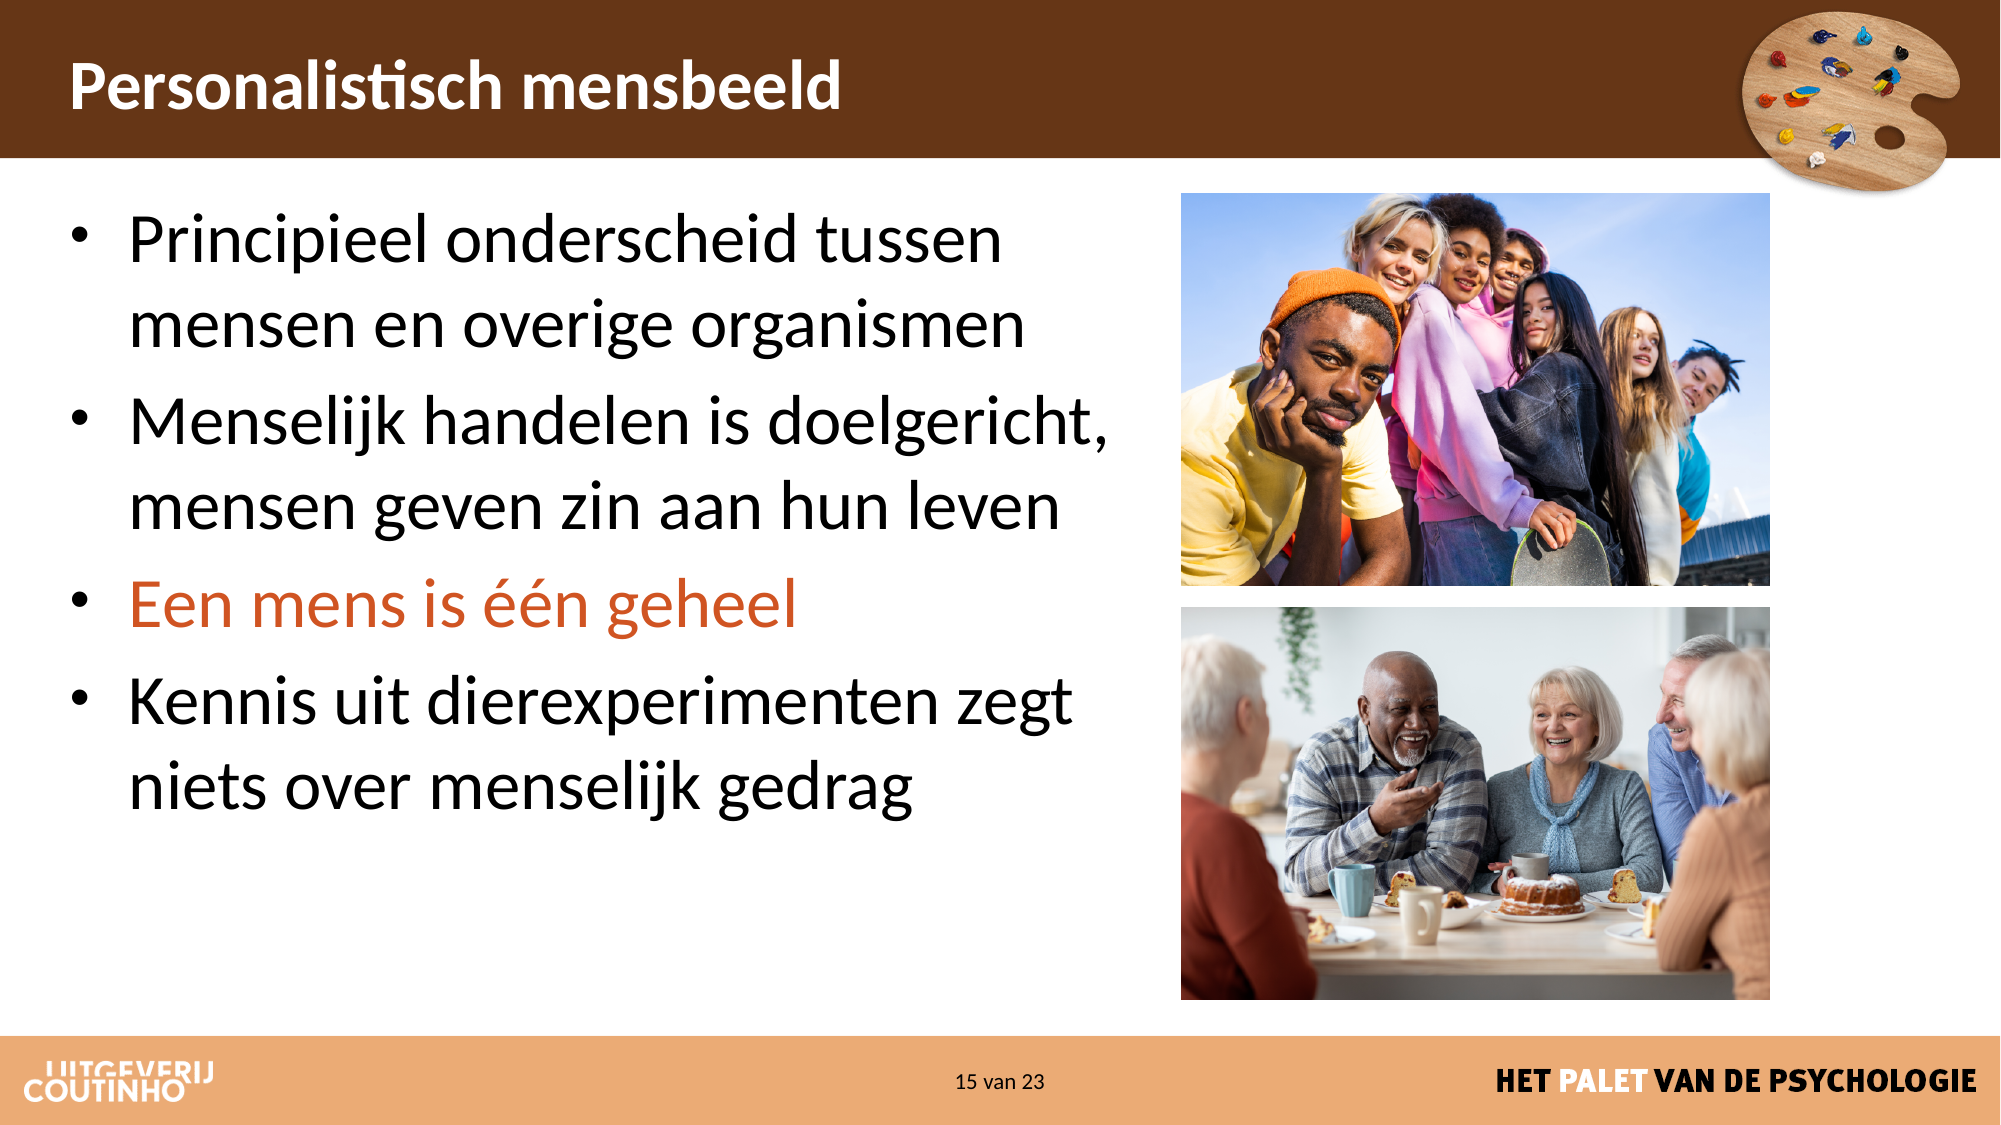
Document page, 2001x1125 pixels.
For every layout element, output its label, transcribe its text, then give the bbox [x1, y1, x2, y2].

text_box Personalistisch mensbeeld [55, 31, 1721, 138]
picture [0, 0, 2001, 1125]
list Principieel onderscheid tussen mensen en overige organismen Menselijk handelen is doelgericht, mensen geven zin aan hun leven Een mens is één geheel Kennis uit dierexperimenten zegt niets over menselijk gedrag [54, 184, 1142, 1000]
